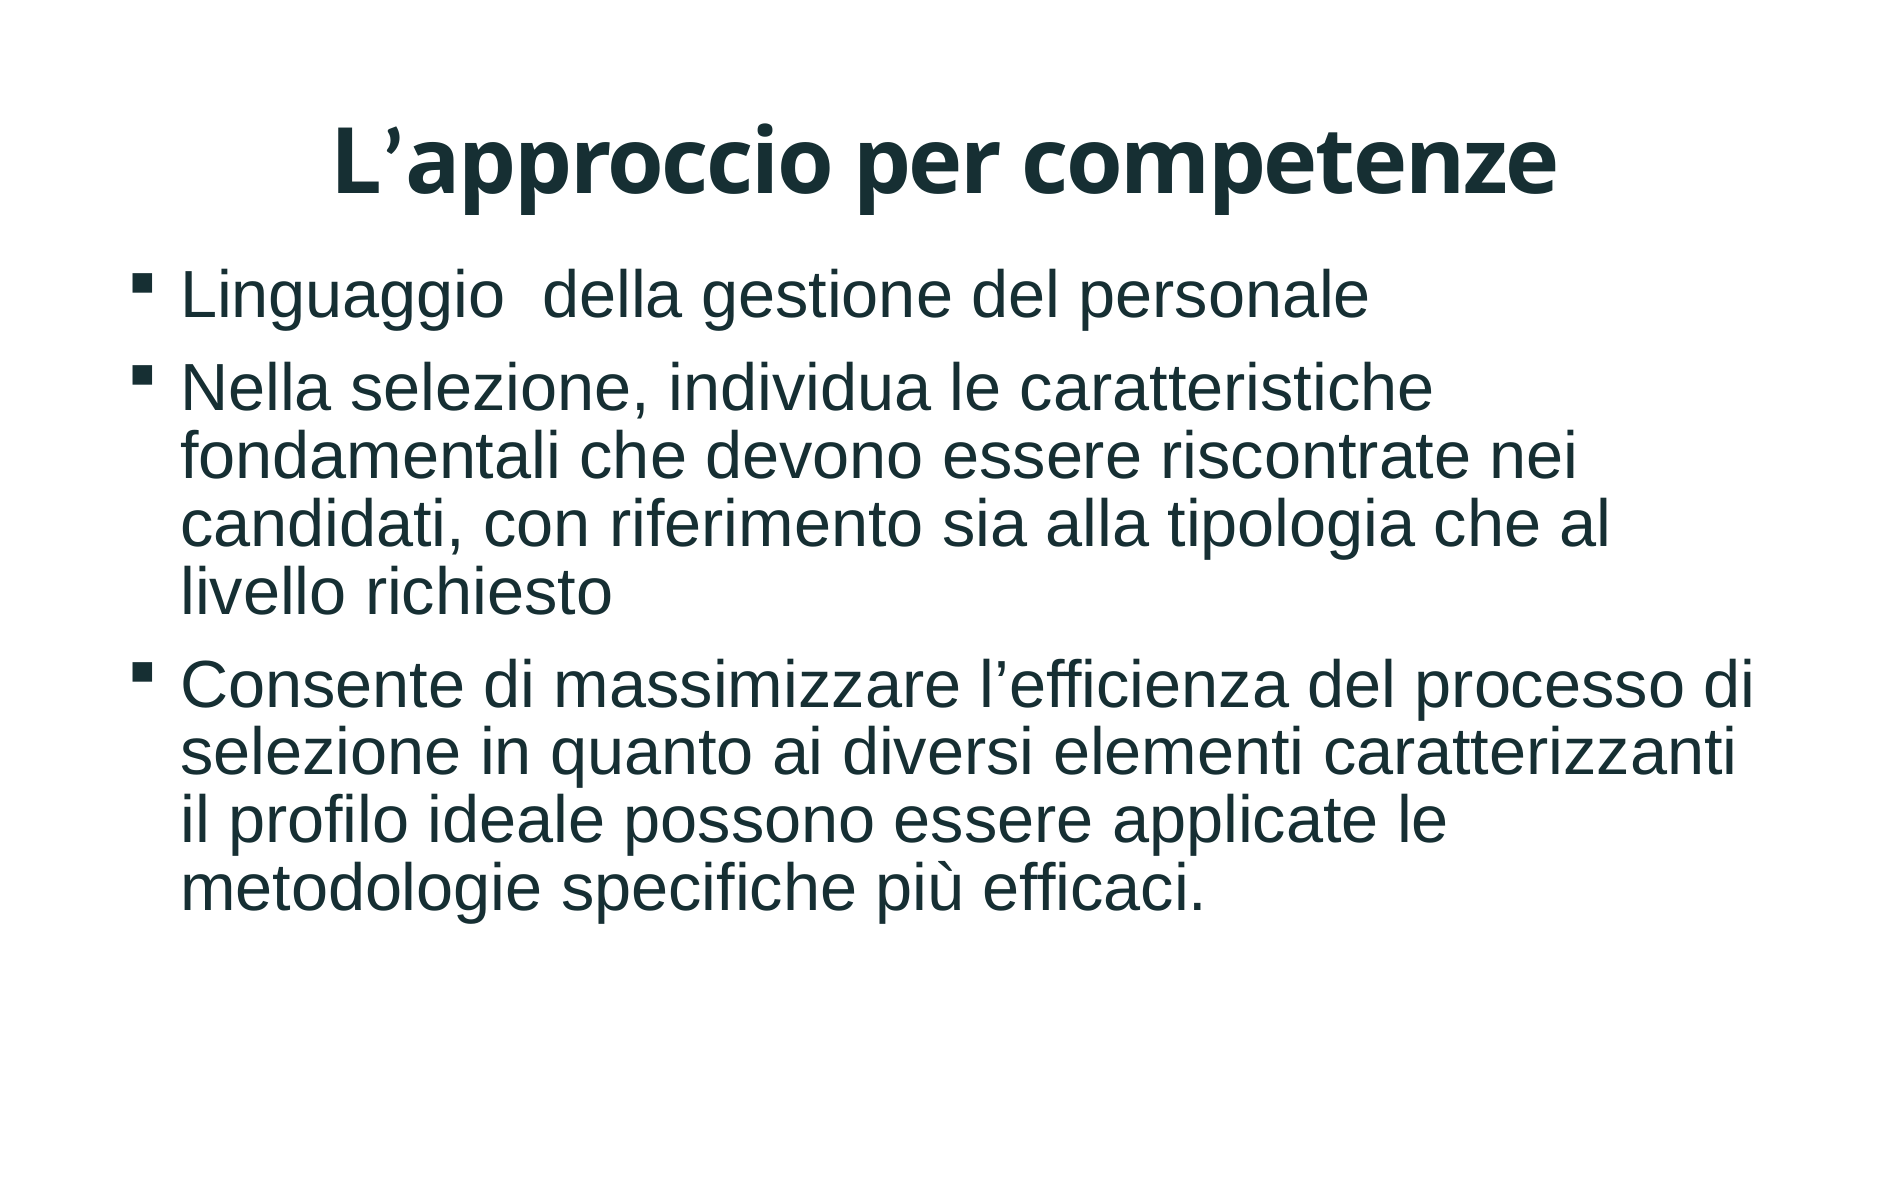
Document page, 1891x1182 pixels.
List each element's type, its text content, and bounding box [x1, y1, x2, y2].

title L’approccio per competenze [106, 47, 1784, 284]
list Linguaggio della gestione del personale Nella selezione, individua le caratteristiche fondamentali che devono essere riscontrate nei candidati, con riferimento sia alla tipologia che al livello richiesto Consente di massimizzare l’efficienza del processo di selezione in quanto ai diversi elementi caratterizzanti il profilo ideale possono essere applicate le metodologie specifiche più efficaci. [111, 255, 1800, 1004]
